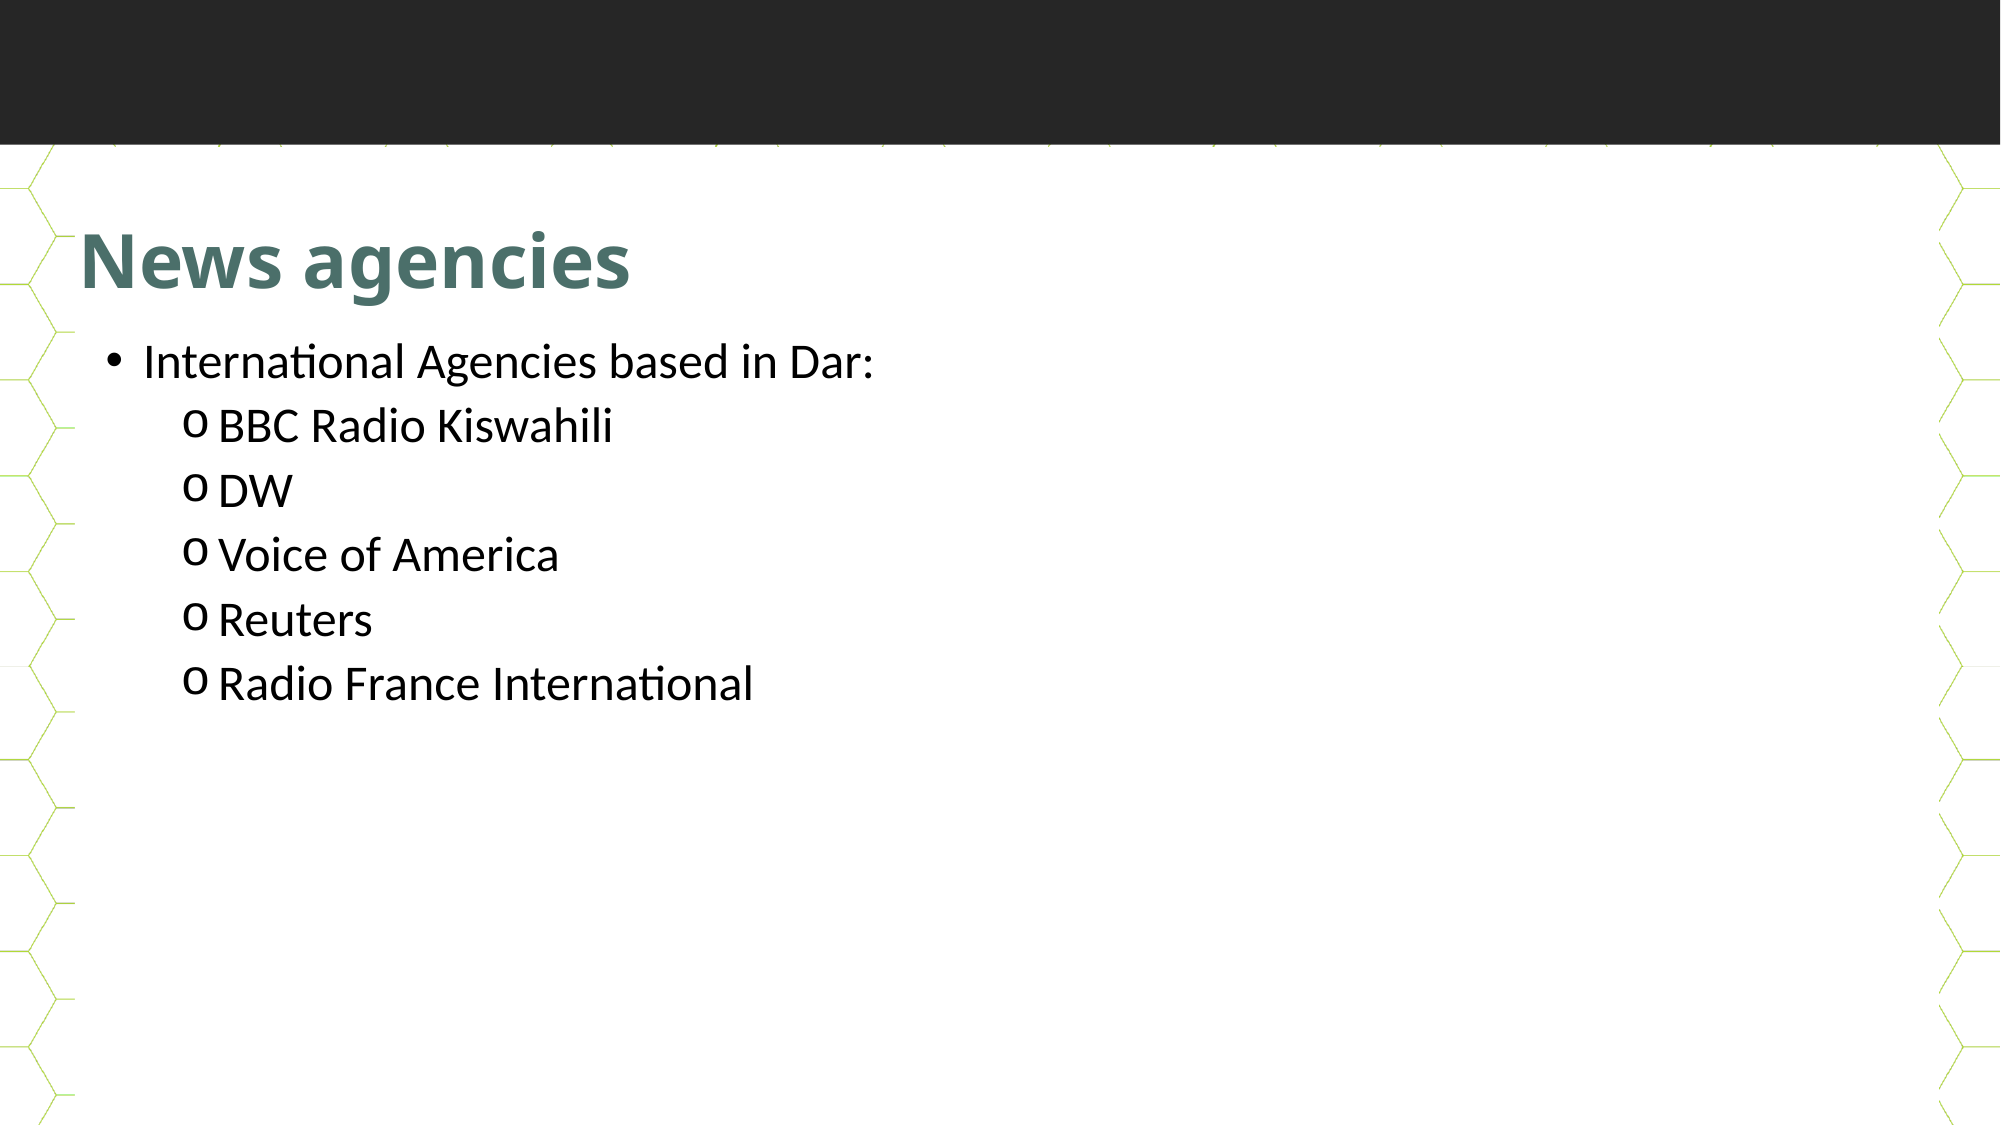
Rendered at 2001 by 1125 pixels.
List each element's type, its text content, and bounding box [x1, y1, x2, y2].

picture [1939, 443, 2000, 1125]
picture [0, 145, 74, 1125]
list International Agencies based in Dar: BBC Radio Kiswahili DW Voice of America Reuters Radio France International [90, 443, 1816, 1042]
text_box News agencies [63, 86, 2000, 443]
